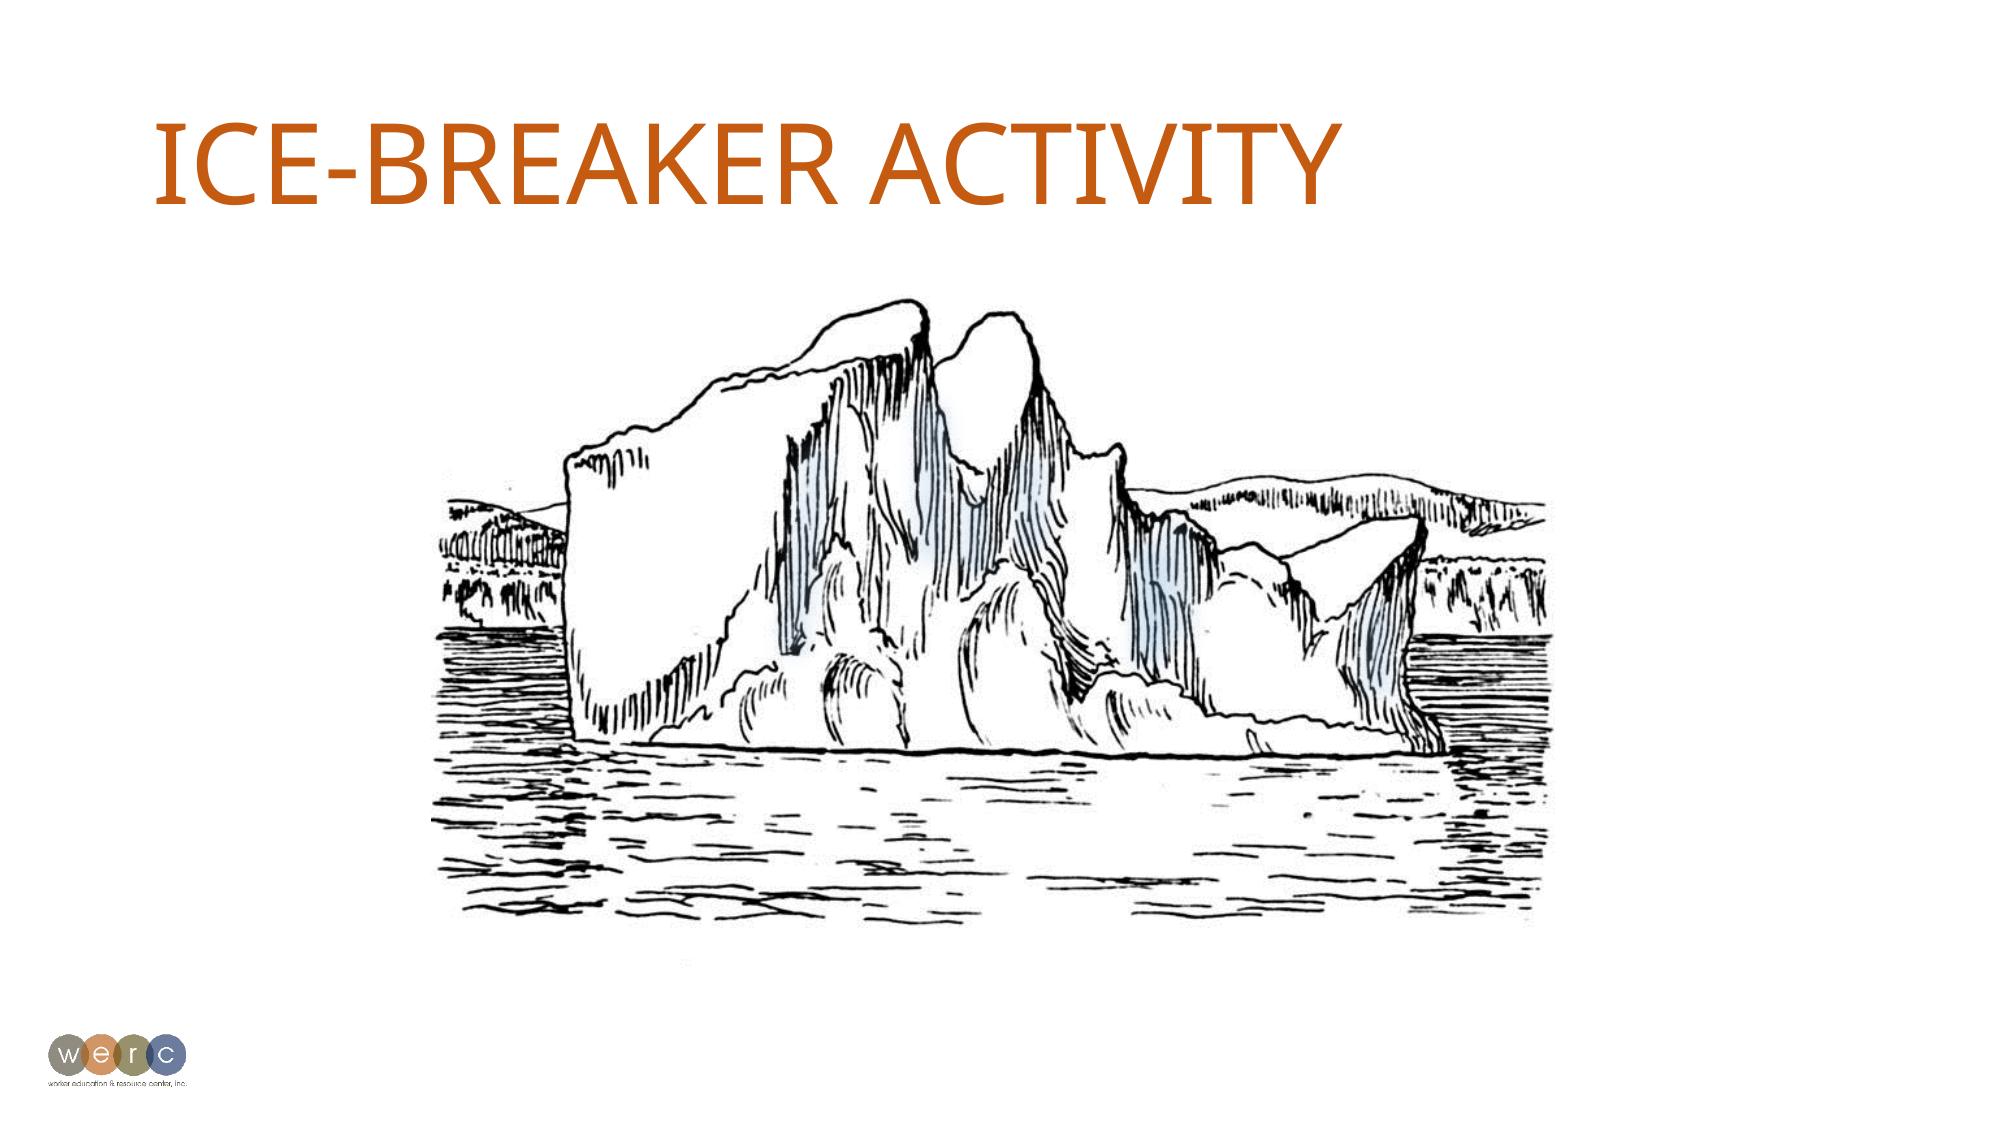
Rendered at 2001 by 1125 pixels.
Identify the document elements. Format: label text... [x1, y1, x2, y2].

title ICE-BREAKER ACTIVITY [137, 59, 1863, 278]
picture [46, 1032, 188, 1088]
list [431, 168, 1569, 975]
